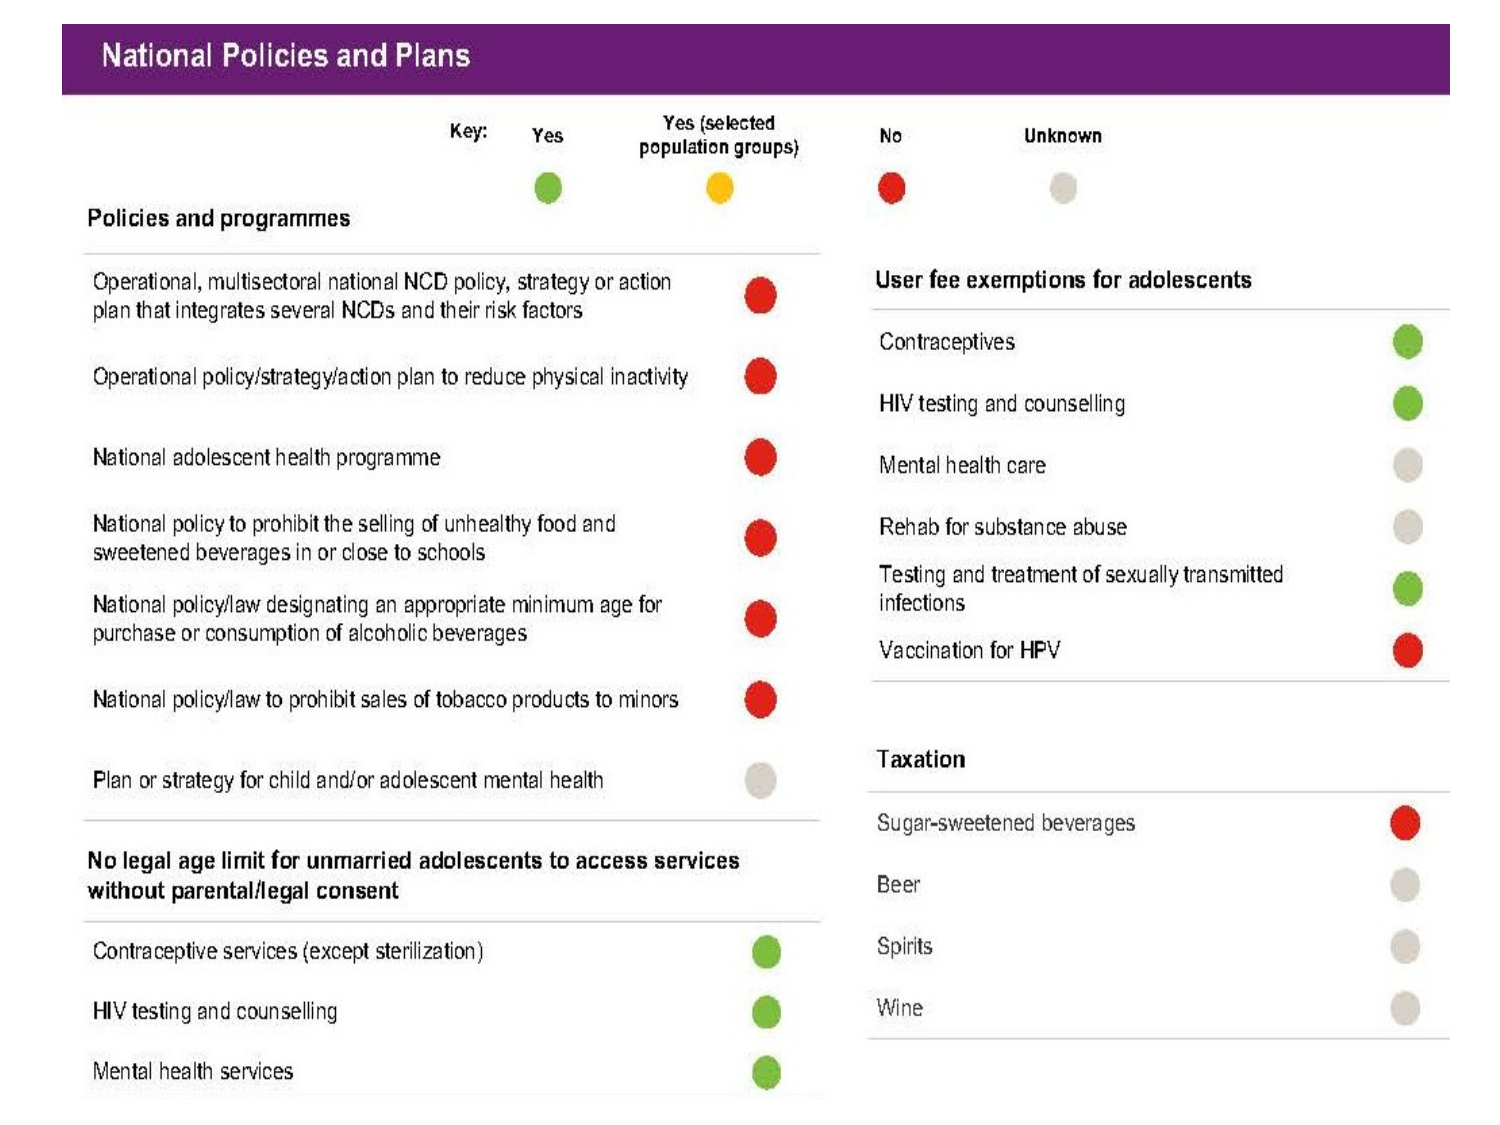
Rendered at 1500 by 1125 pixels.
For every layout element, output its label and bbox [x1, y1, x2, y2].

list [62, 24, 1451, 1101]
